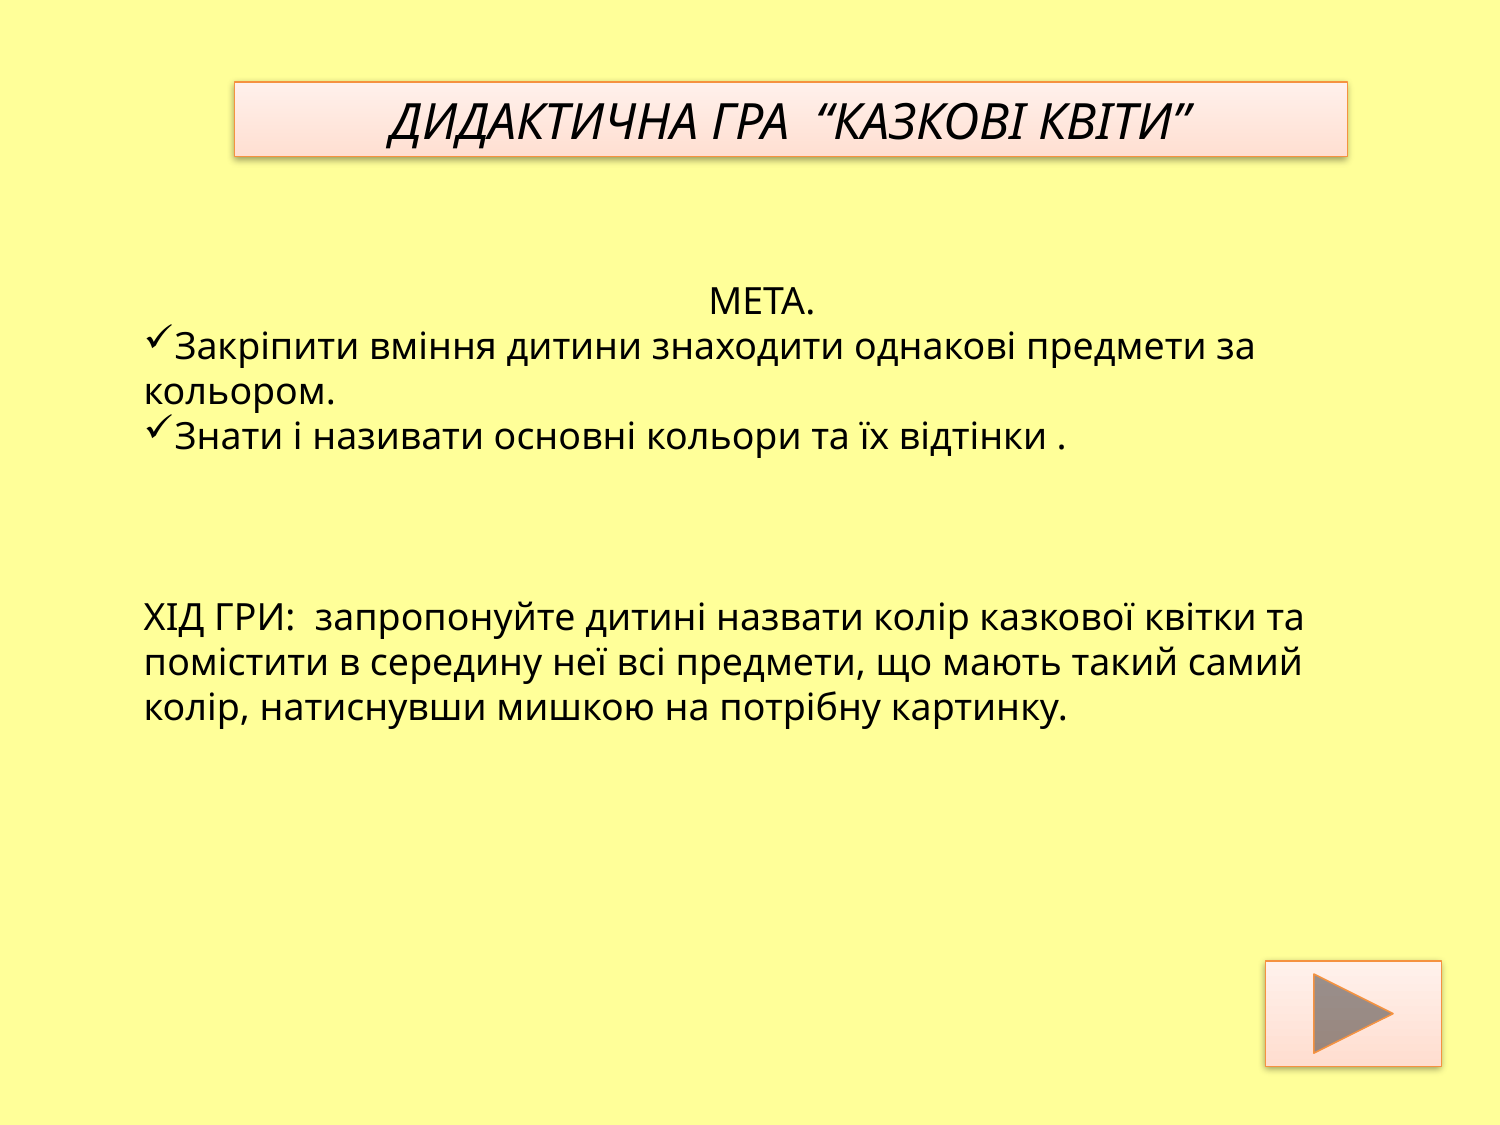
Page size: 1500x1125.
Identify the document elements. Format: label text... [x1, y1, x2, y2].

text_box МЕТА. Закріпити вміння дитини знаходити однакові предмети за кольором. Знати і називати основні кольори та їх відтінки . [128, 269, 1395, 465]
text_box ХІД ГРИ: запропонуйте дитині назвати колір казкової квітки та помістити в середину неї всі предмети, що мають такий самий колір, натиснувши мишкою на потрібну картинку. [128, 585, 1395, 781]
text_box [1265, 960, 1442, 1067]
text_box ДИДАКТИЧНА ГРА “КАЗКОВІ КВІТИ” [234, 81, 1348, 157]
